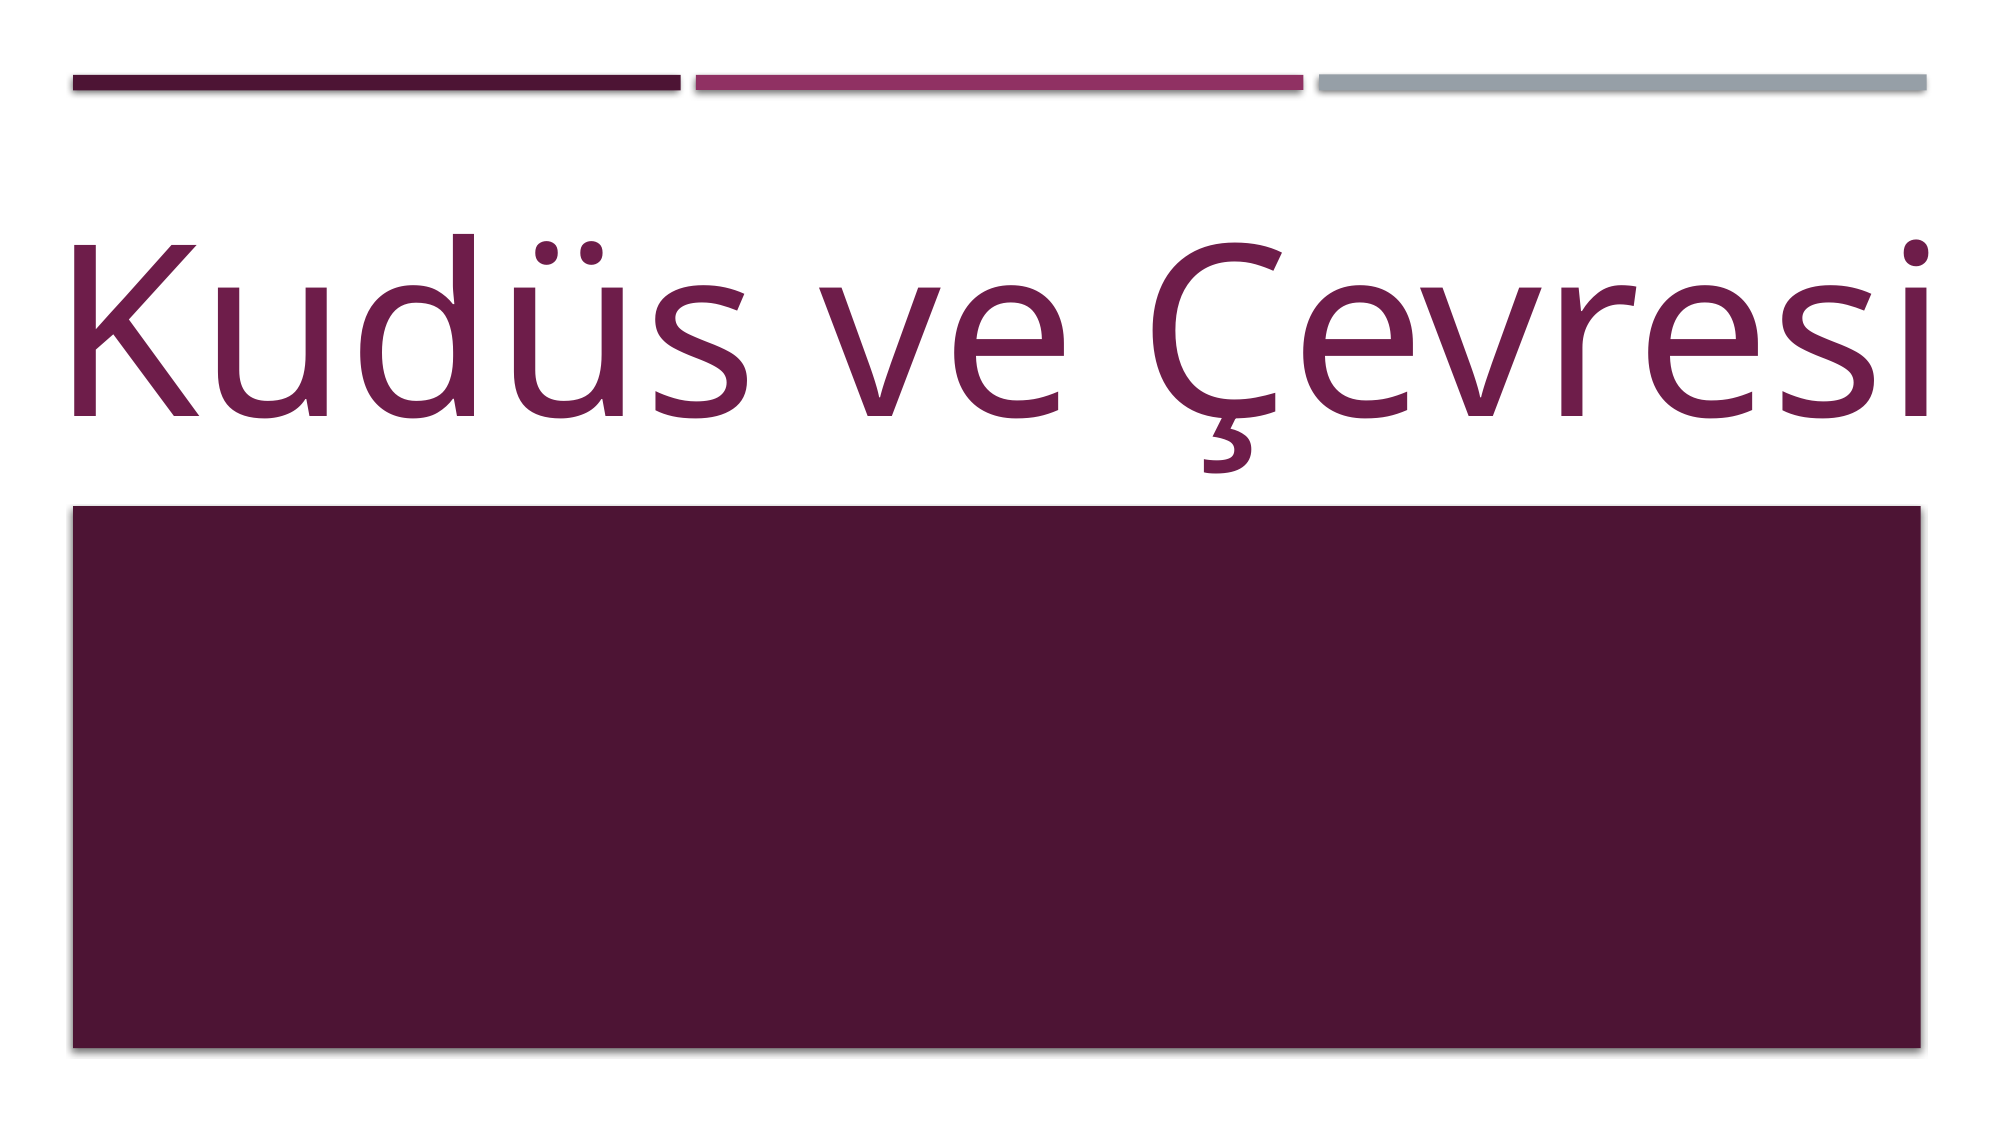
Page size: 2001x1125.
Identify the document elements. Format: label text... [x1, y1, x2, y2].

title Kudüs ve Çevresi [0, 229, 2000, 472]
